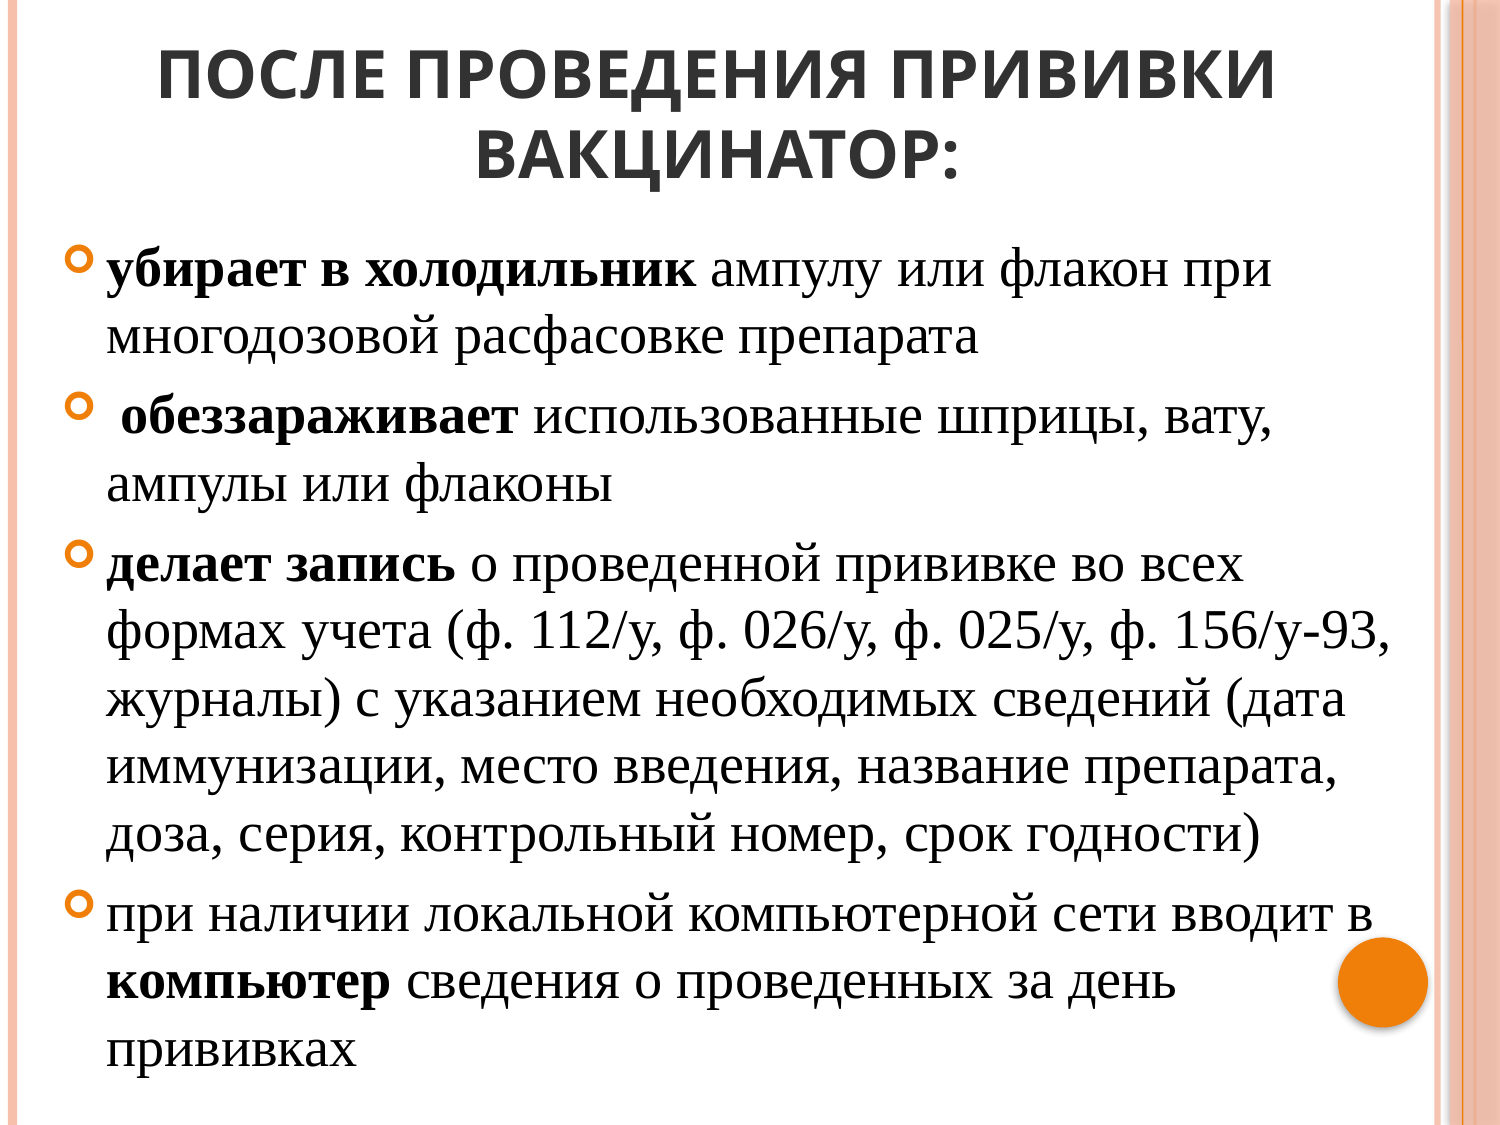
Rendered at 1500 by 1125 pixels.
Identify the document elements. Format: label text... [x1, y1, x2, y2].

title После проведения прививки вакцинатор: [75, 23, 1360, 200]
list убирает в холодильник ампулу или флакон при многодозовой расфасовке препарата обеззараживает использованные шприцы, вату, ампулы или флаконы делает запись о проведенной прививке во всех формах учета (ф. 112/у, ф. 026/у, ф. 025/у, ф. 156/у-93, журналы) с указанием необходимых сведений (дата иммунизации, место введения, название препарата, доза, серия, контрольный номер, срок годности) при наличии локальной компьютерной сети вводит в компьютер сведения о проведенных за день прививках [46, 222, 1430, 1079]
